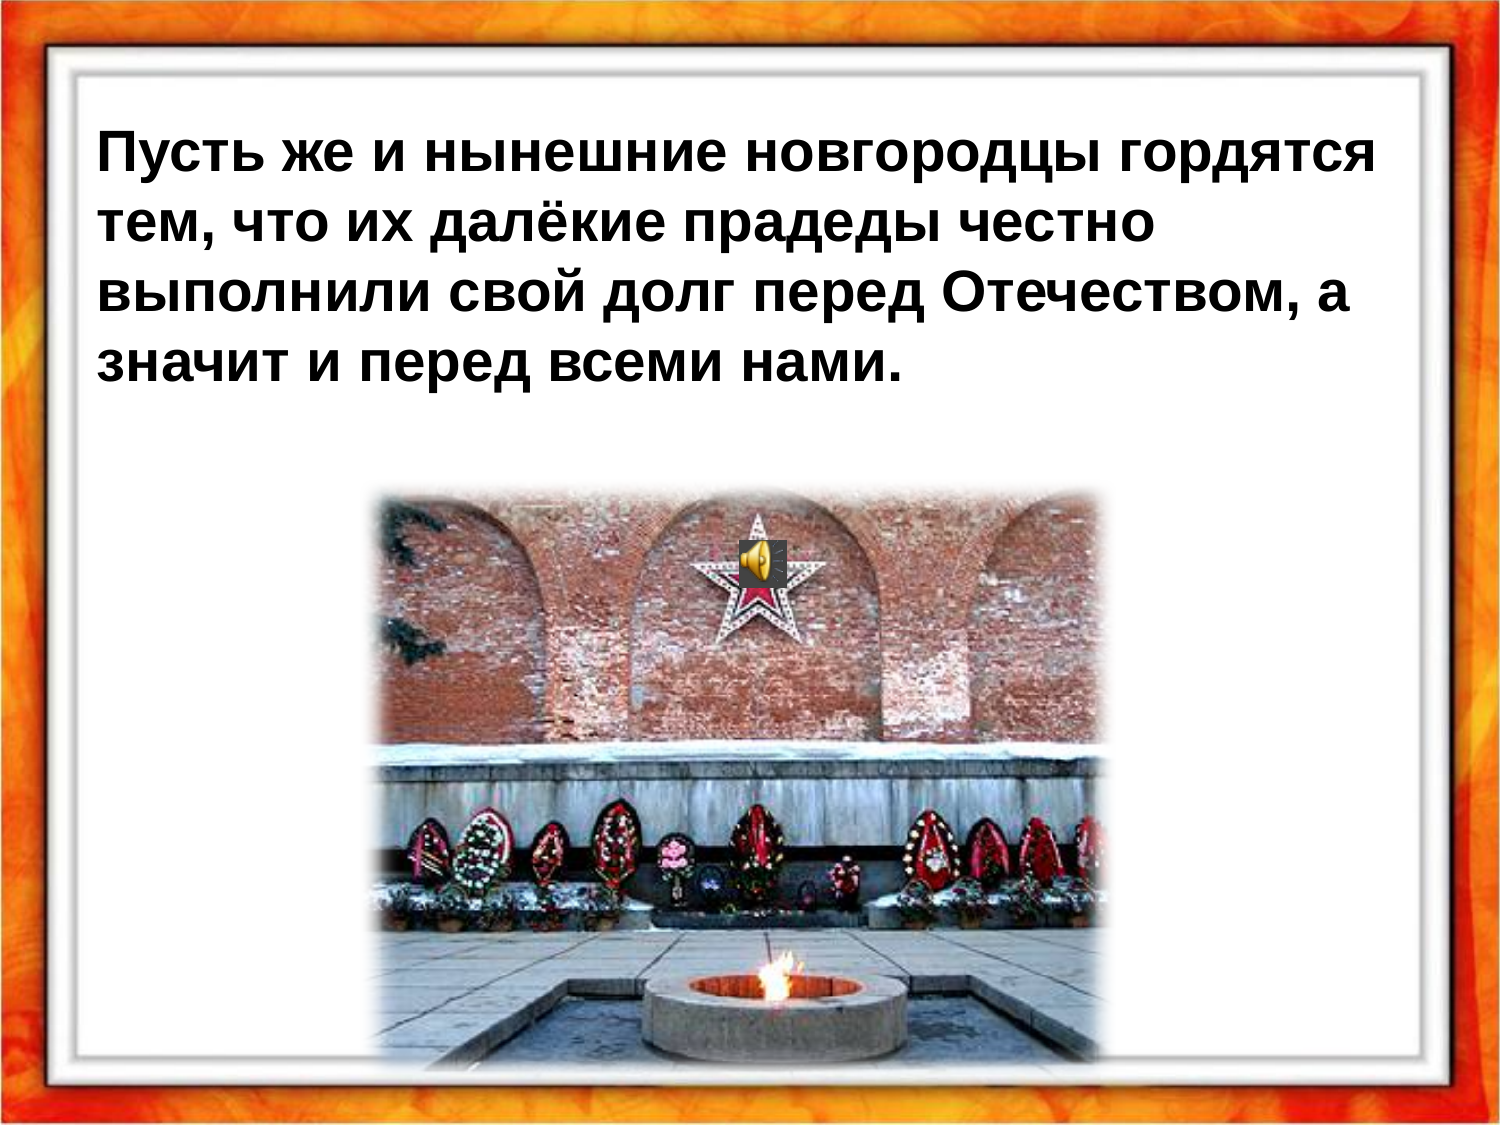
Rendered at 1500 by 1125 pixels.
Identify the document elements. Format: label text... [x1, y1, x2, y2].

text_box Пусть же и нынешние новгородцы гордятся тем, что их далёкие прадеды честно выполнили свой долг перед Отечеством, а значит и перед всеми нами. [82, 105, 1454, 401]
picture [0, 0, 1500, 1125]
